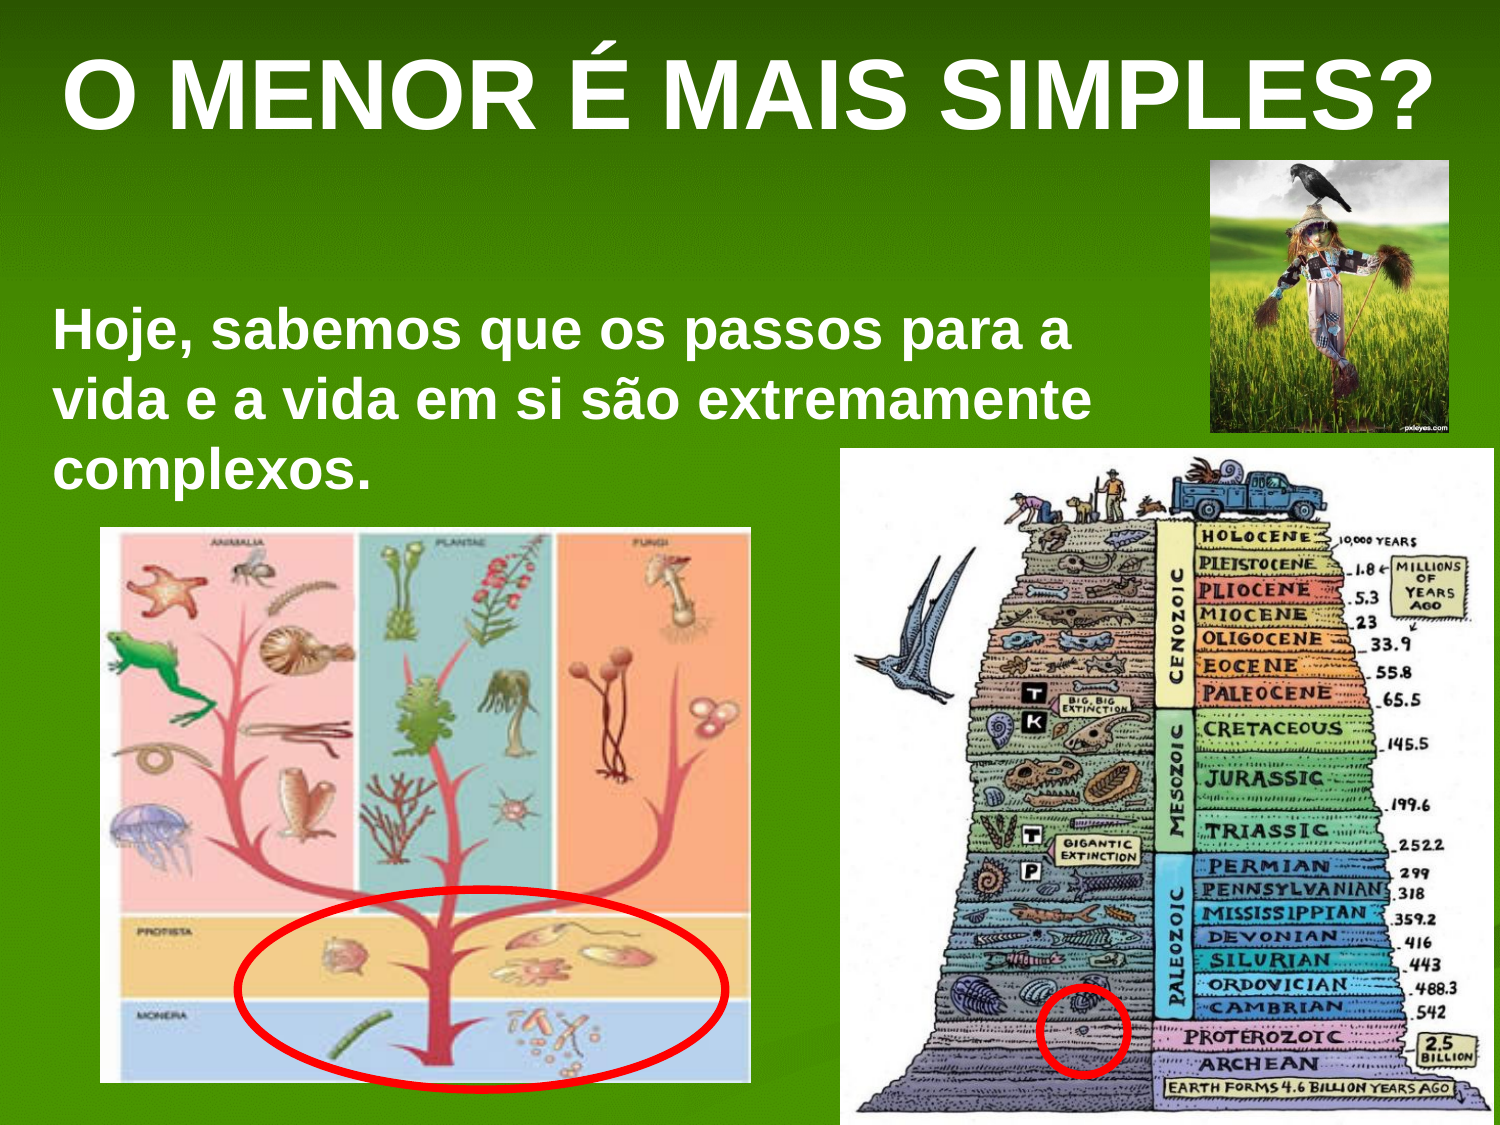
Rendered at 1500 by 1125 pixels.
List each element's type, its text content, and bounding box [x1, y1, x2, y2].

text_box Hoje, sabemos que os passos para a vida e a vida em si são extremamente complexos. [37, 284, 1187, 509]
picture [0, 0, 1500, 1125]
title O MENOR É MAIS SIMPLES? [29, 0, 1471, 184]
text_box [100, 526, 751, 1090]
